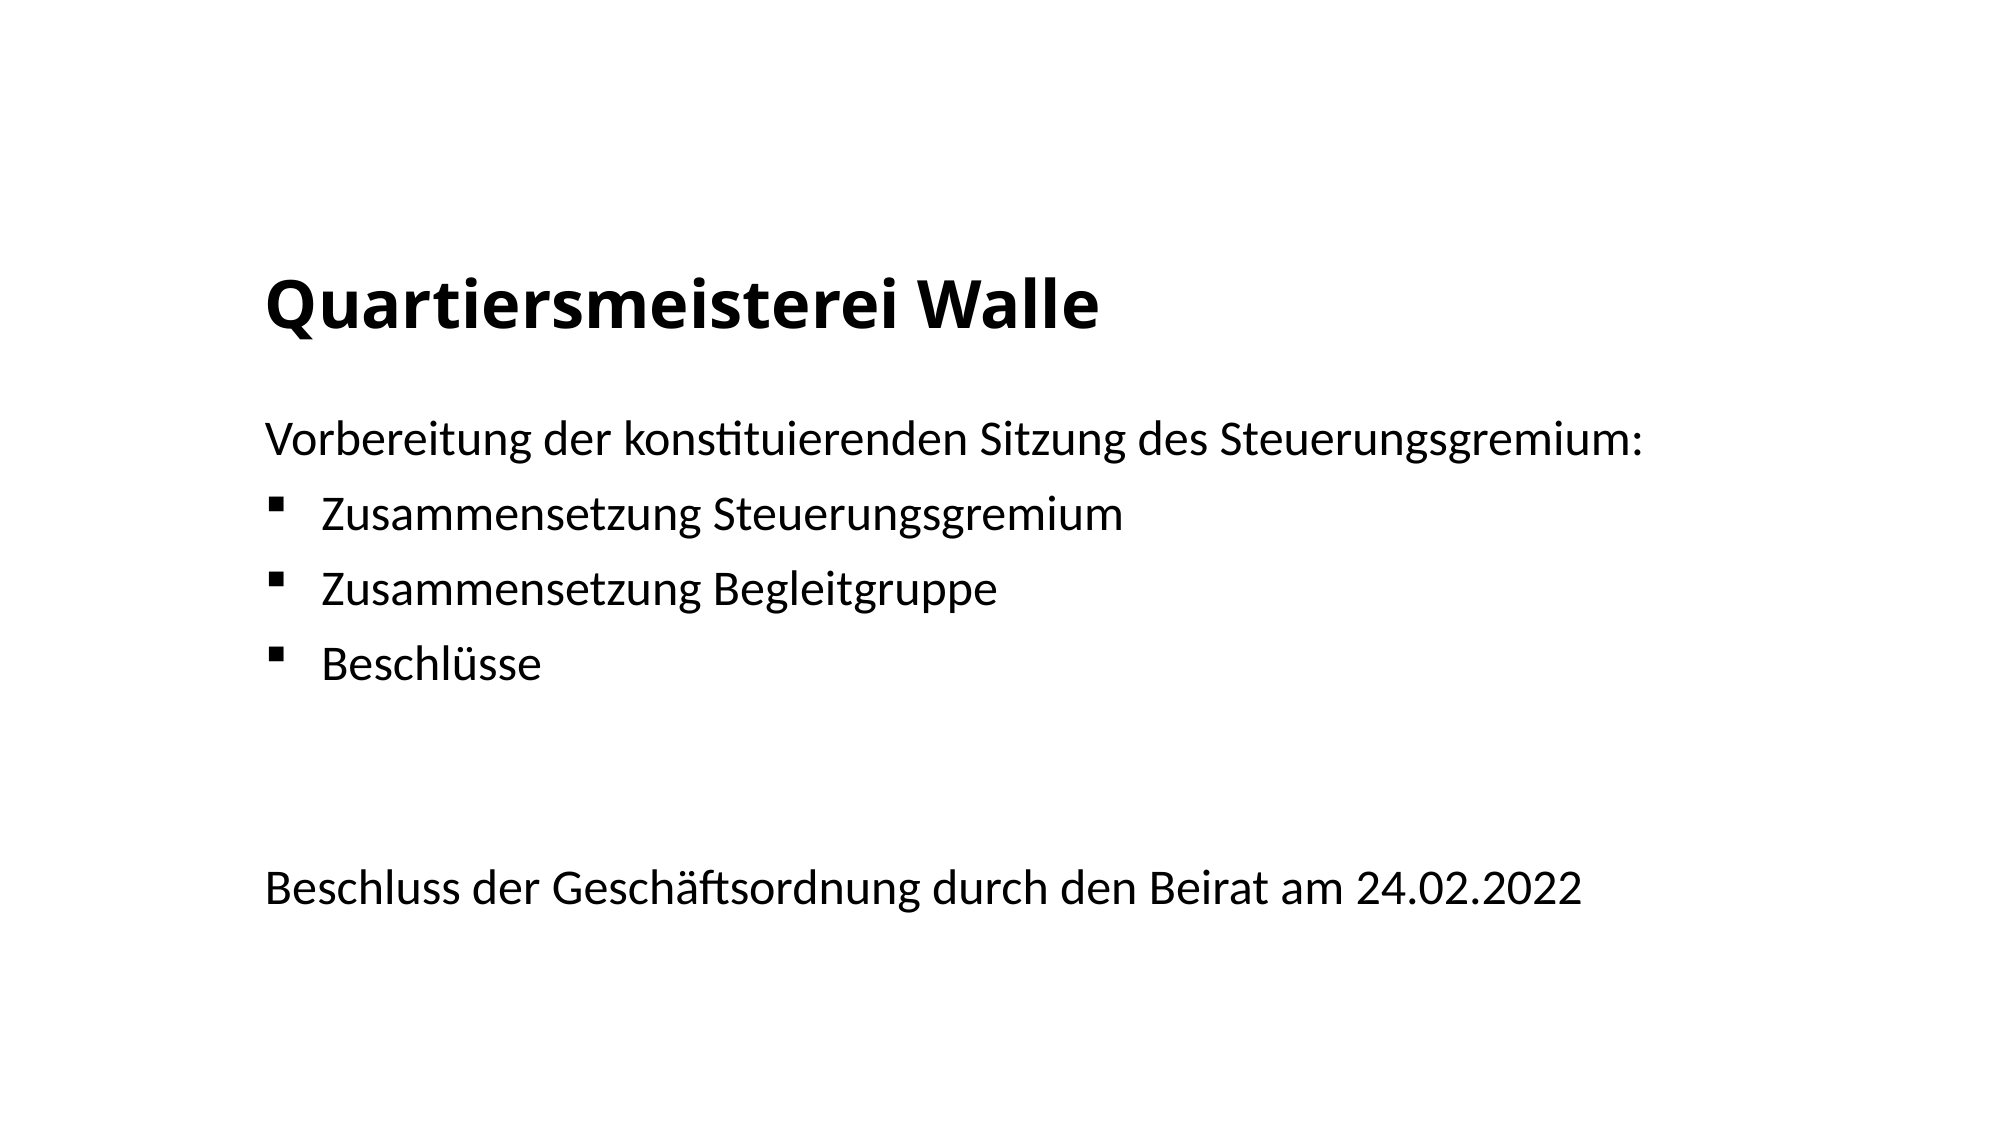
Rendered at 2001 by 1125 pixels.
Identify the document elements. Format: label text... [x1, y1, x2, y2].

subtitle Vorbereitung der konstituierenden Sitzung des Steuerungsgremium: Zusammensetzung Steuerungsgremium Zusammensetzung Begleitgruppe Beschlüsse Beschluss der Geschäftsordnung durch den Beirat am 24.02.2022 [249, 404, 1750, 979]
title Quartiersmeisterei Walle [249, 184, 1750, 351]
